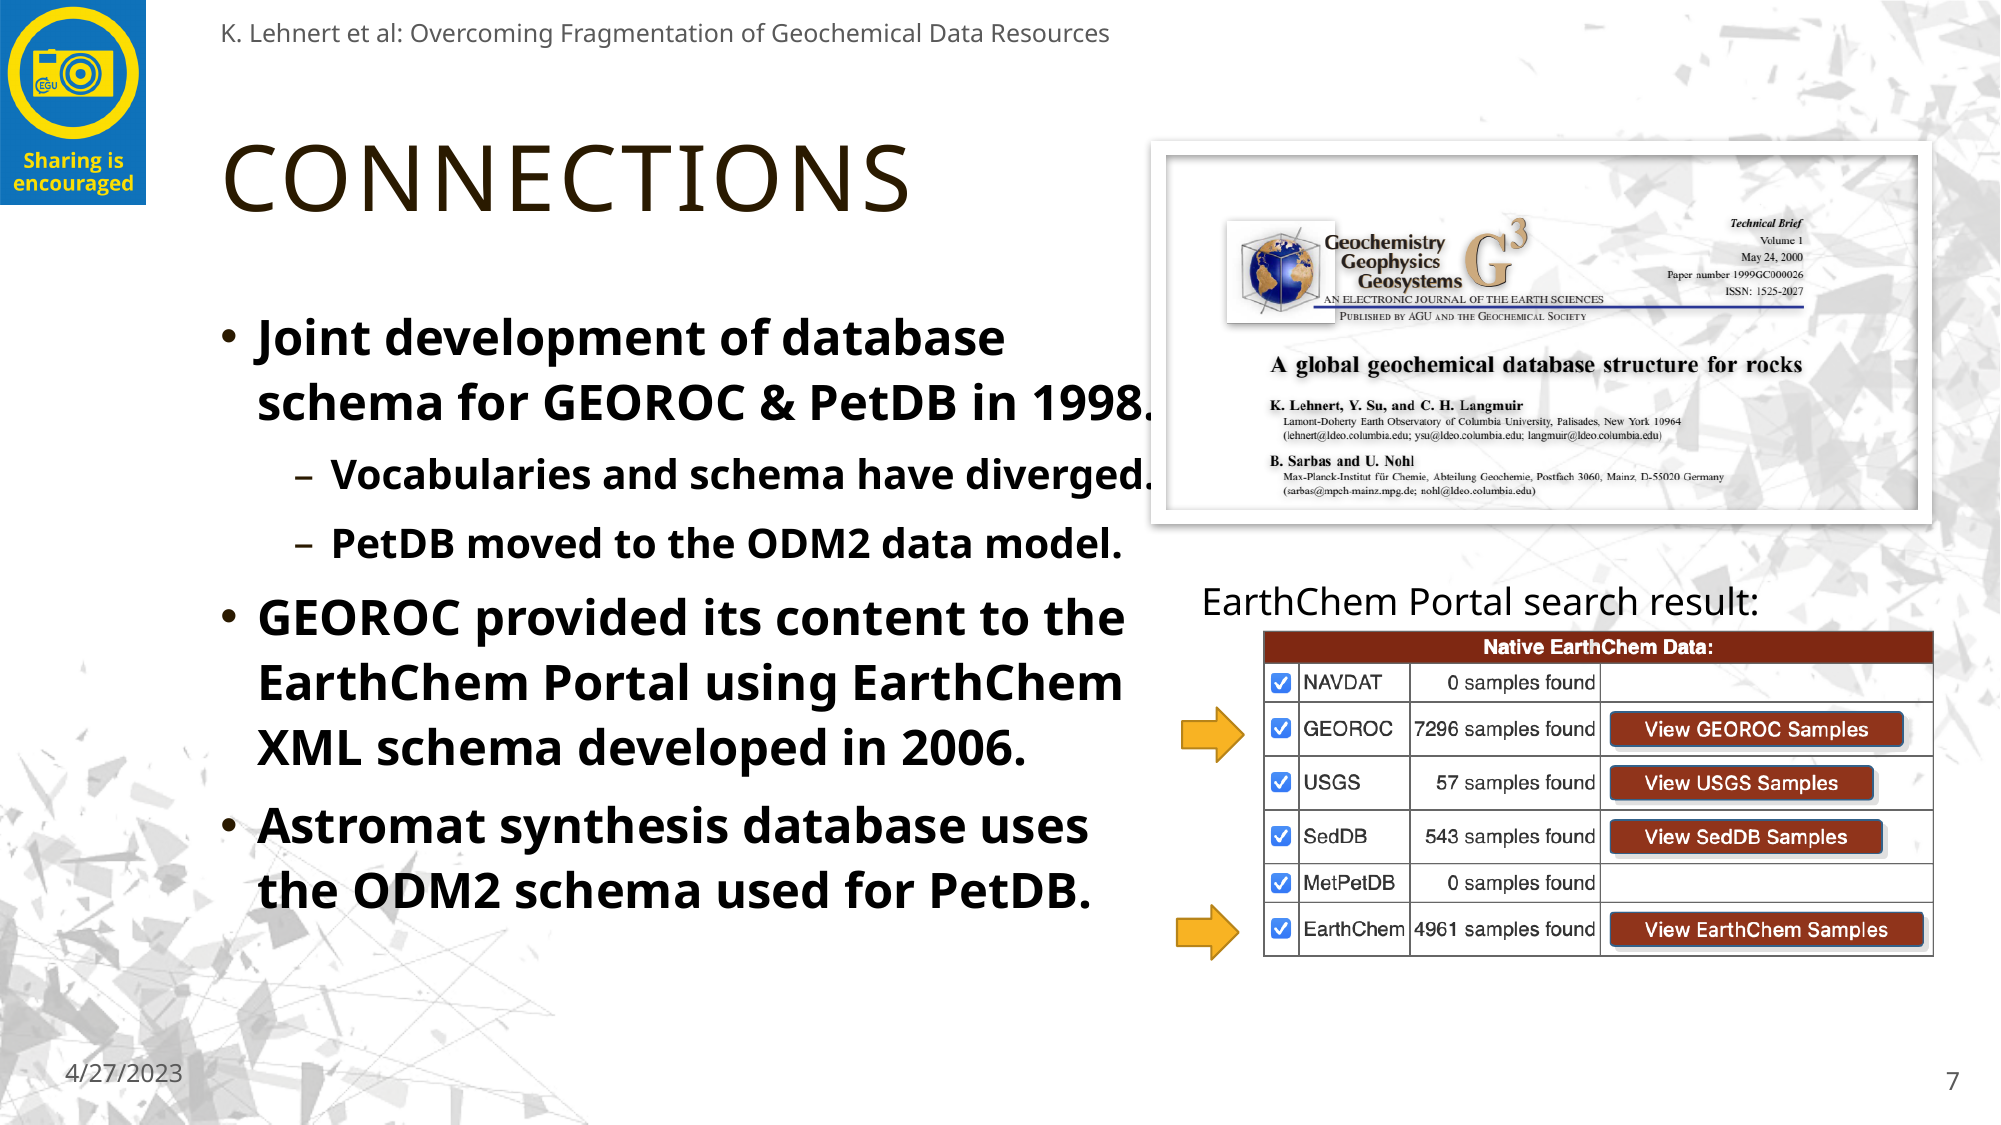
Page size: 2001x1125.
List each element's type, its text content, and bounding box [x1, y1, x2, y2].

title Connections [205, 125, 1875, 320]
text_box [1165, 155, 1976, 970]
slide_number 7 [1875, 1054, 1975, 1112]
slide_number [50, 1043, 433, 1101]
list Joint development of database schema for GEOROC & PetDB in 1998. Vocabularies and schema have diverged. PetDB moved to the ODM2 data model. GEOROC provided its content to the EarthChem Portal using EarthChem XML schema developed in 2006. Astromat synthesis database uses the ODM2 schema used for PetDB. [205, 320, 1182, 1044]
footer K. Lehnert et al: Overcoming Fragmentation of Geochemical Data Resources [205, 5, 1386, 63]
picture [0, 0, 146, 205]
